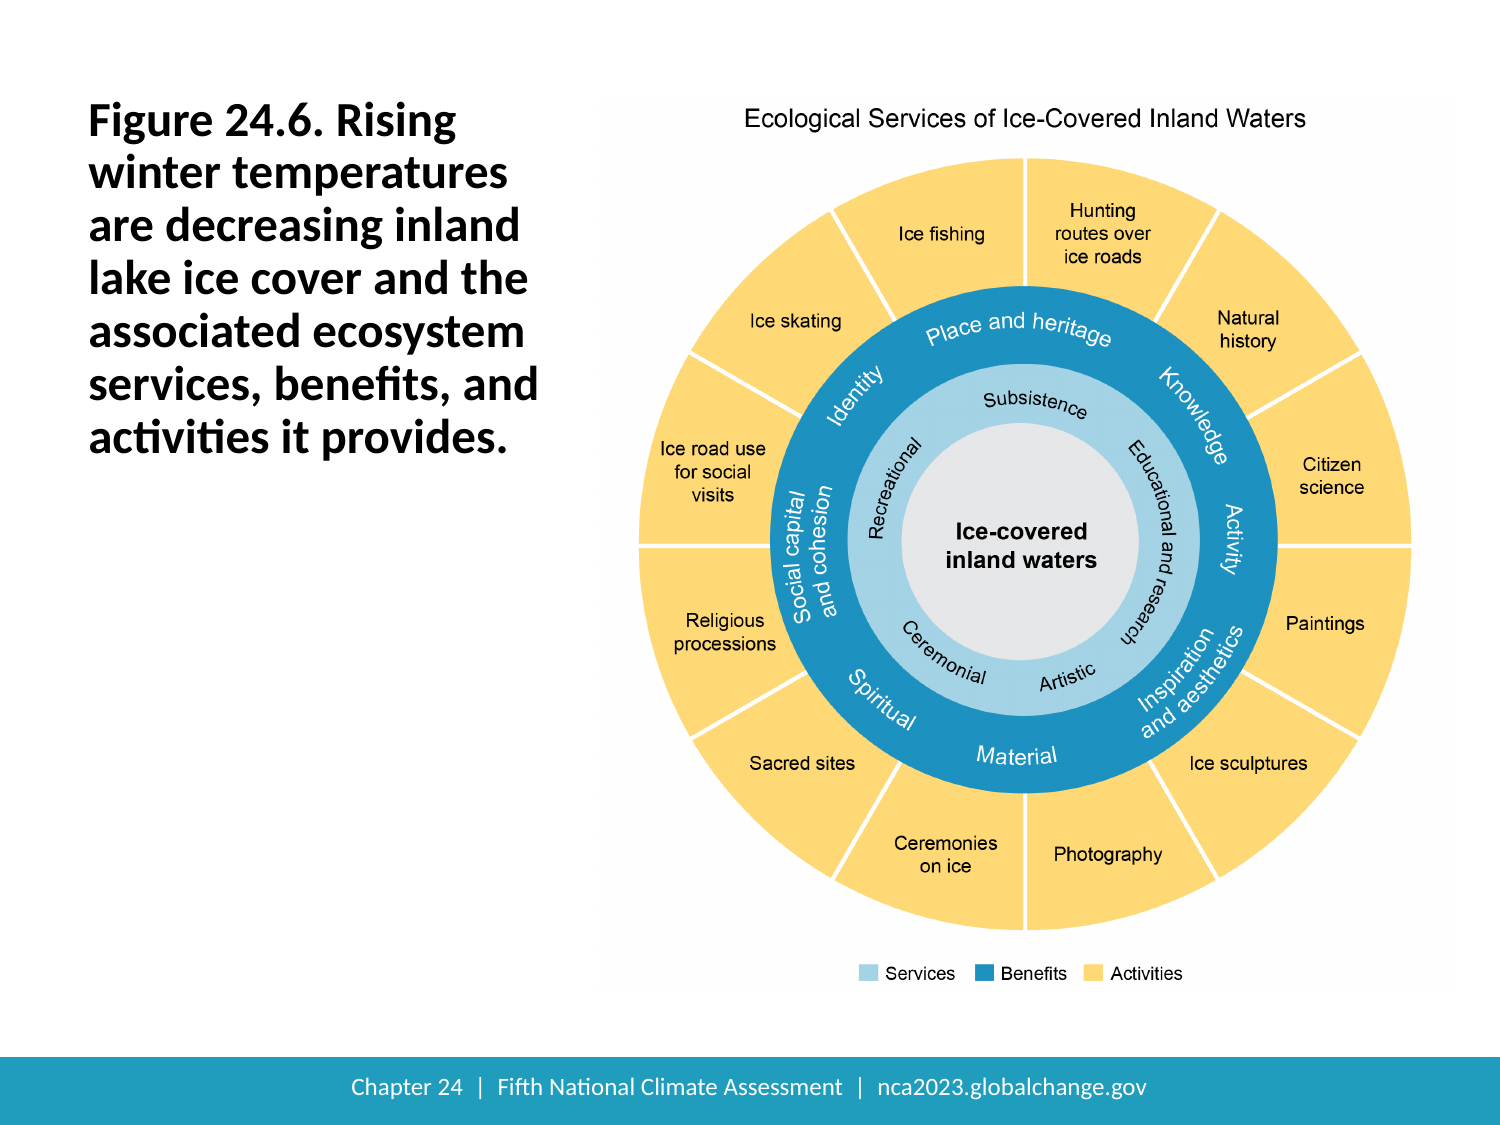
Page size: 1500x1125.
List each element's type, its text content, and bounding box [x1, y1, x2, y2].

title Figure 24.6. Rising winter temperatures are decreasing inland lake ice cover and the associated ecosystem services, benefits, and activities it provides. [72, 73, 559, 473]
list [596, 97, 1454, 995]
